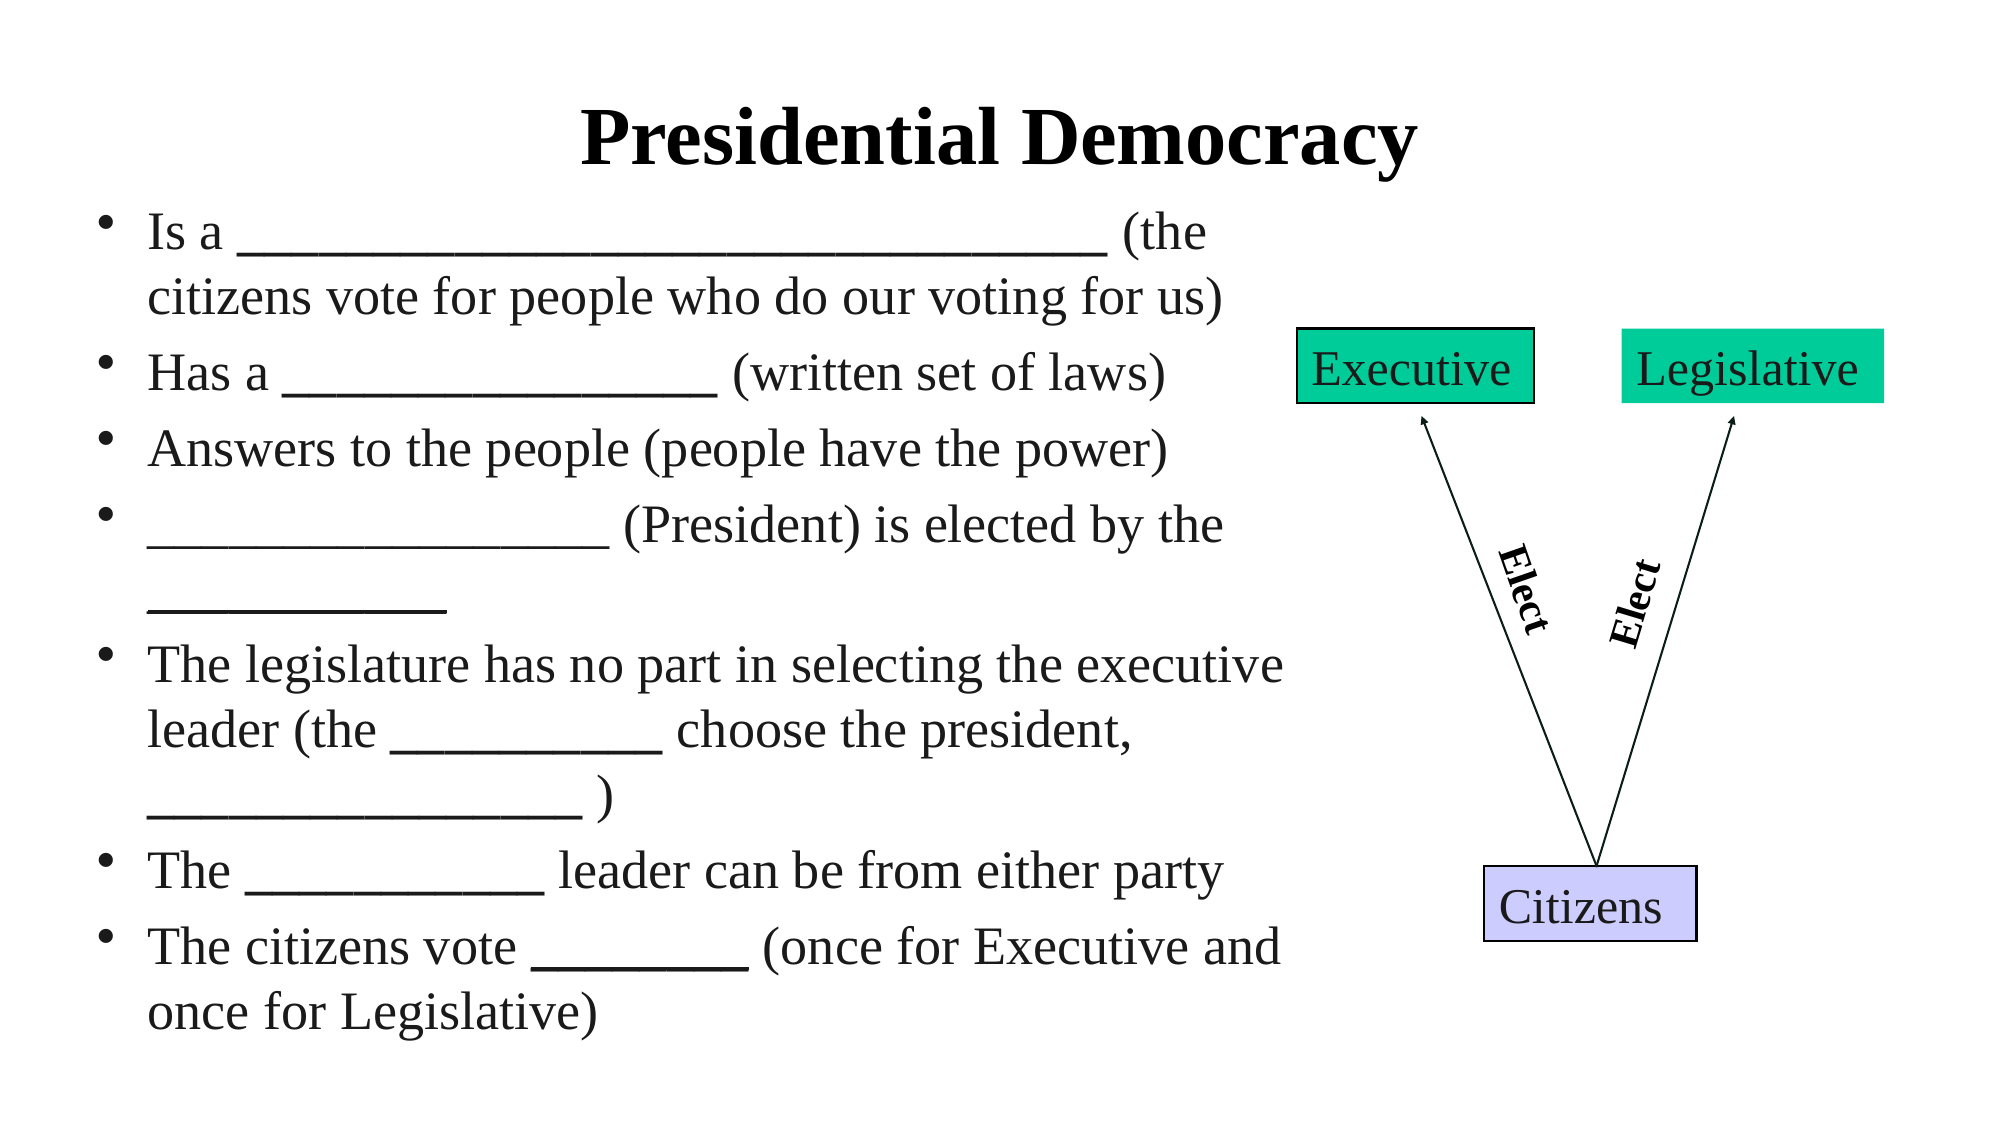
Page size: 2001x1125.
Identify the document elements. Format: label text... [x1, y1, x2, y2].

title Presidential Democracy [150, 37, 1850, 226]
list Is a ________________________________ (the citizens vote for people who do our voting for us) Has a ________________ (written set of laws) Answers to the people (people have the power) _________________ (President) is elected by the ___________ The legislature has no part in selecting the executive leader (the __________ choose the president, ________________ ) The ___________ leader can be from either party The citizens vote ________ (once for Executive and once for Legislative) [81, 188, 1370, 864]
text_box Elect [1583, 473, 1700, 670]
text_box Citizens [1484, 865, 1697, 941]
text_box Elect [1478, 521, 1581, 659]
text_box Legislative [1621, 328, 1885, 404]
text_box Executive [1296, 328, 1535, 404]
text_box [1420, 416, 1597, 867]
text_box [1597, 416, 1736, 865]
